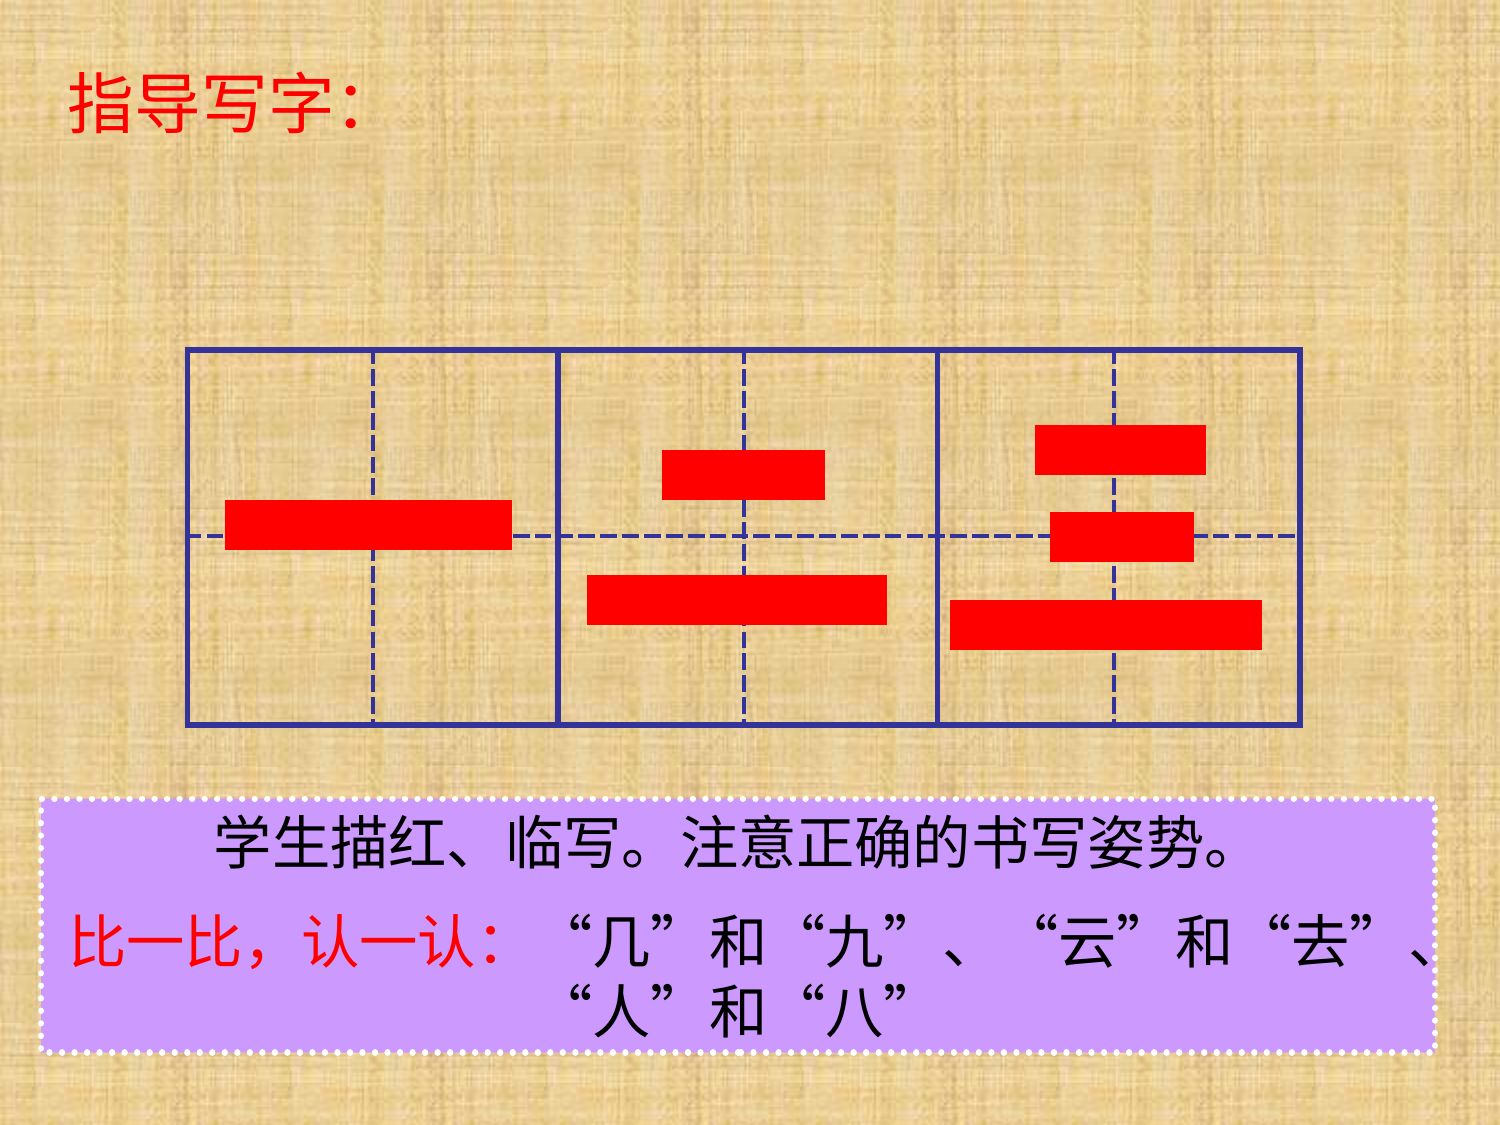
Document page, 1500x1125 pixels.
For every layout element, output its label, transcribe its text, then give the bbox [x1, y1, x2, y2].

text_box 指导写字： [53, 54, 502, 150]
text_box 学生描红、临写。注意正确的书写姿势。 比一比，认一认：“几”和“九”、“云”和“去”、“人”和“八” [41, 798, 1436, 1053]
table_header [1114, 353, 1297, 536]
table_header [373, 353, 555, 536]
table_header [561, 353, 744, 536]
table_cell [190, 536, 373, 722]
table_cell [373, 536, 555, 722]
table_header [190, 353, 373, 536]
table_cell [1114, 536, 1297, 722]
table_cell [561, 536, 744, 722]
table_cell [940, 536, 1114, 722]
table_header [744, 353, 935, 536]
table_cell [744, 536, 935, 722]
picture [0, 0, 1500, 1125]
table_header [940, 353, 1114, 536]
